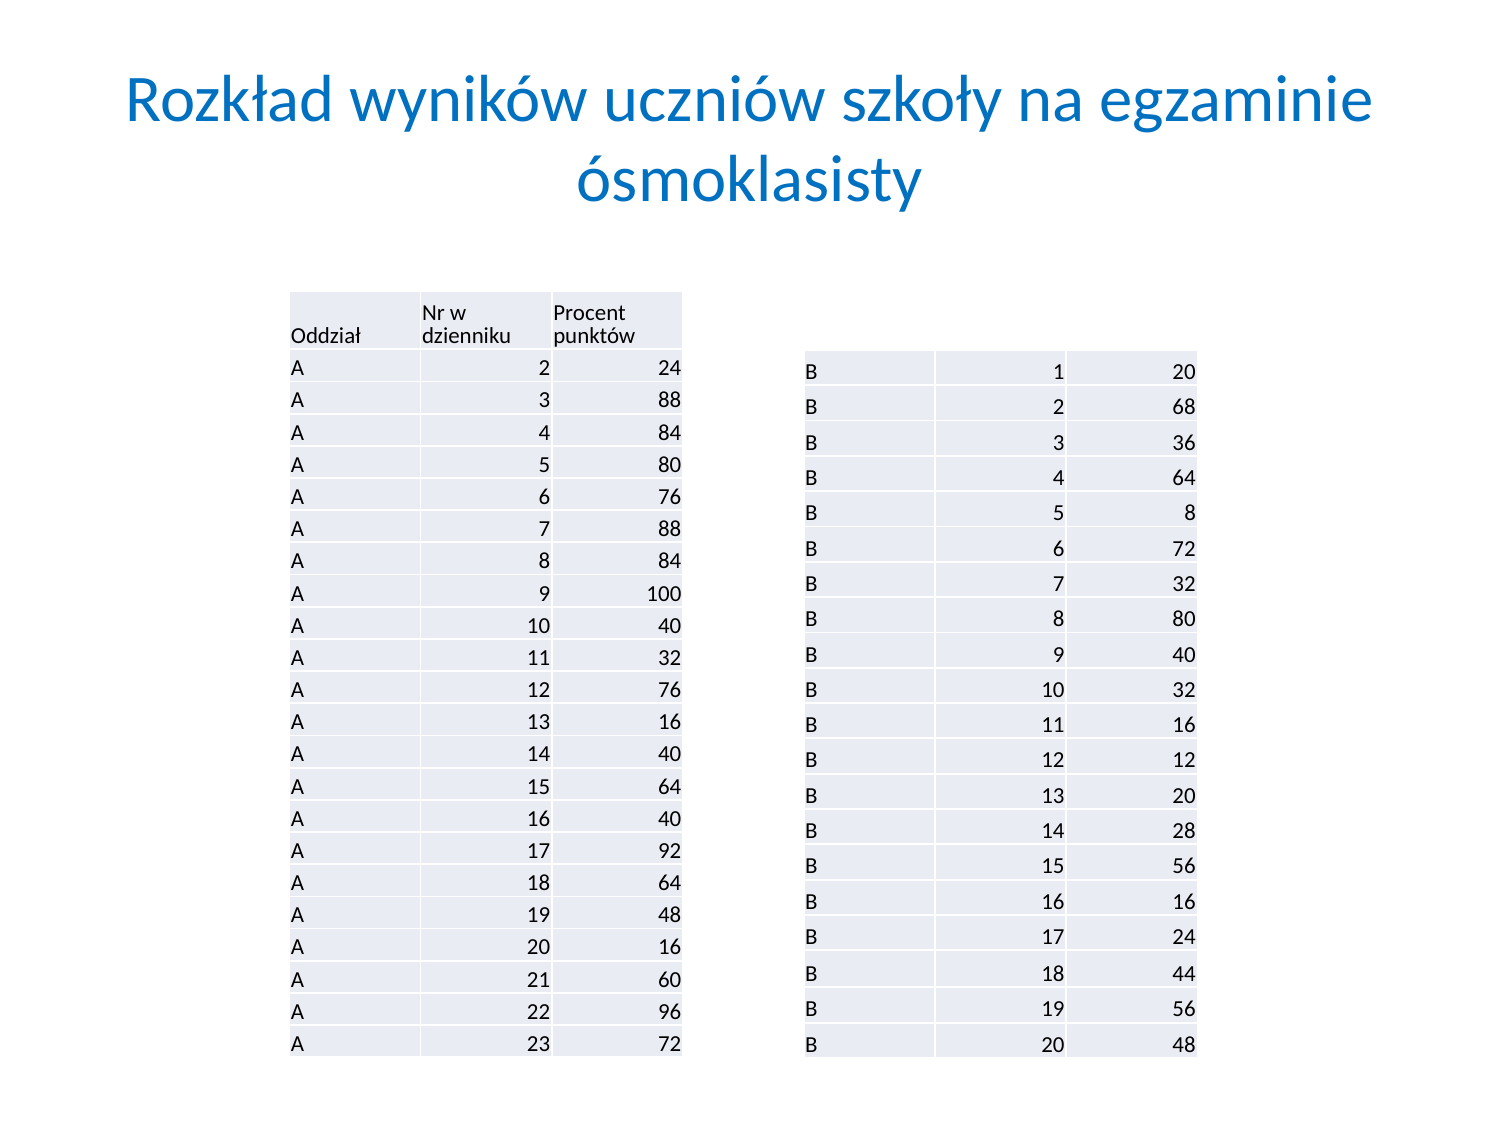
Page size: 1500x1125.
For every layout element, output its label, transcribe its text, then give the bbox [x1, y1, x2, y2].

table_cell 48 [553, 897, 682, 928]
table_cell B [805, 775, 934, 808]
table_cell B [805, 492, 934, 526]
table_cell 17 [936, 916, 1065, 949]
table_cell B [805, 633, 934, 667]
table_cell 16 [553, 929, 682, 960]
table_cell 10 [421, 608, 551, 638]
table_cell 14 [936, 810, 1065, 843]
table_cell 40 [1067, 633, 1197, 667]
table_cell B [805, 881, 934, 914]
table_cell 32 [553, 640, 682, 670]
table_cell B [805, 916, 934, 949]
table_cell 28 [1067, 810, 1197, 843]
table_cell B [805, 704, 934, 737]
list Rozkład wyników uczniów szkoły na egzaminie ósmoklasisty [75, 47, 1425, 248]
table_cell 64 [553, 769, 682, 799]
table_cell B [805, 598, 934, 632]
table_cell B [805, 988, 934, 1022]
table_cell 16 [553, 704, 682, 735]
table_cell B [805, 810, 934, 843]
table_cell 100 [553, 575, 682, 606]
table_cell 4 [936, 457, 1065, 490]
table_cell A [290, 1026, 420, 1056]
table_cell 23 [421, 1026, 551, 1056]
table_cell B [805, 845, 934, 879]
table_cell 20 [936, 1024, 1065, 1057]
table_cell 5 [936, 492, 1065, 526]
table_cell 13 [421, 704, 551, 735]
table_cell 3 [421, 382, 551, 413]
table_cell 56 [1067, 845, 1197, 879]
table_cell A [290, 736, 420, 767]
table_cell 40 [553, 608, 682, 638]
table_cell 68 [1067, 386, 1197, 420]
table_cell A [290, 447, 420, 477]
table_cell 20 [421, 929, 551, 960]
table_cell A [290, 608, 420, 638]
table_cell 8 [936, 598, 1065, 632]
table_cell B [805, 563, 934, 596]
table_cell 64 [1067, 457, 1197, 490]
table_cell 22 [421, 994, 551, 1024]
table_cell 60 [553, 962, 682, 992]
table_cell 44 [1067, 951, 1197, 986]
table_cell B [805, 457, 934, 490]
table_header 20 [1067, 351, 1197, 384]
table_cell 16 [1067, 704, 1197, 737]
table_cell 84 [553, 415, 682, 445]
table_cell 84 [553, 543, 682, 574]
table_cell A [290, 350, 420, 381]
table_cell 8 [1067, 492, 1197, 526]
table_header 1 [936, 351, 1065, 384]
table_cell 24 [553, 350, 682, 381]
table_cell 76 [553, 479, 682, 509]
table_cell B [805, 739, 934, 773]
table_cell 96 [553, 994, 682, 1024]
table_cell A [290, 543, 420, 574]
table_cell 18 [936, 951, 1065, 986]
table_cell 40 [553, 736, 682, 767]
table_cell A [290, 929, 420, 960]
table_cell 80 [553, 447, 682, 477]
table_cell A [290, 575, 420, 606]
table_cell 16 [421, 801, 551, 831]
table_cell 19 [421, 897, 551, 928]
table_cell 7 [936, 563, 1065, 596]
table_header Oddział [290, 292, 420, 348]
table_cell 72 [553, 1026, 682, 1056]
table_cell 10 [936, 669, 1065, 702]
table_cell 2 [936, 386, 1065, 420]
table_cell 19 [936, 988, 1065, 1022]
table_cell 88 [553, 382, 682, 413]
table_cell 76 [553, 672, 682, 702]
table_header Procent punktów [553, 292, 682, 348]
table_cell 13 [936, 775, 1065, 808]
table_cell A [290, 704, 420, 735]
table_cell 72 [1067, 527, 1197, 561]
table_cell 24 [1067, 916, 1197, 949]
table_cell A [290, 897, 420, 928]
table_cell B [805, 386, 934, 420]
table_cell A [290, 833, 420, 863]
table_cell 12 [936, 739, 1065, 773]
table_cell 36 [1067, 421, 1197, 455]
table_cell 21 [421, 962, 551, 992]
table_header B [805, 351, 934, 384]
table_cell A [290, 865, 420, 896]
table_cell 6 [421, 479, 551, 509]
table_cell 4 [421, 415, 551, 445]
table_cell 11 [421, 640, 551, 670]
table_cell 9 [936, 633, 1065, 667]
table_cell B [805, 669, 934, 702]
table_cell B [805, 421, 934, 455]
table_cell 32 [1067, 669, 1197, 702]
table_cell 64 [553, 865, 682, 896]
table_cell 18 [421, 865, 551, 896]
table_cell 92 [553, 833, 682, 863]
table_cell 88 [553, 511, 682, 541]
table_cell 8 [421, 543, 551, 574]
table_cell B [805, 527, 934, 561]
table_cell 56 [1067, 988, 1197, 1022]
table_cell B [805, 1024, 934, 1057]
table_cell A [290, 962, 420, 992]
table_cell A [290, 511, 420, 541]
table_cell 7 [421, 511, 551, 541]
table_cell 5 [421, 447, 551, 477]
table_cell A [290, 994, 420, 1024]
table_cell 11 [936, 704, 1065, 737]
table_cell 2 [421, 350, 551, 381]
table_cell 48 [1067, 1024, 1197, 1057]
table_cell 17 [421, 833, 551, 863]
table_cell 16 [1067, 881, 1197, 914]
table_cell 6 [936, 527, 1065, 561]
table_cell A [290, 415, 420, 445]
table_cell 20 [1067, 775, 1197, 808]
table_cell A [290, 479, 420, 509]
table_cell B [805, 951, 934, 986]
table_cell 14 [421, 736, 551, 767]
table_cell 80 [1067, 598, 1197, 632]
table_cell A [290, 382, 420, 413]
table_cell A [290, 769, 420, 799]
table_cell 12 [1067, 739, 1197, 773]
table_cell 32 [1067, 563, 1197, 596]
table_cell 40 [553, 801, 682, 831]
table_cell A [290, 801, 420, 831]
table_cell A [290, 640, 420, 670]
table_cell 15 [421, 769, 551, 799]
table_cell 16 [936, 881, 1065, 914]
table_header Nr w dzienniku [421, 292, 551, 348]
table_cell 3 [936, 421, 1065, 455]
table_cell A [290, 672, 420, 702]
table_cell 15 [936, 845, 1065, 879]
table_cell 9 [421, 575, 551, 606]
table_cell 12 [421, 672, 551, 702]
